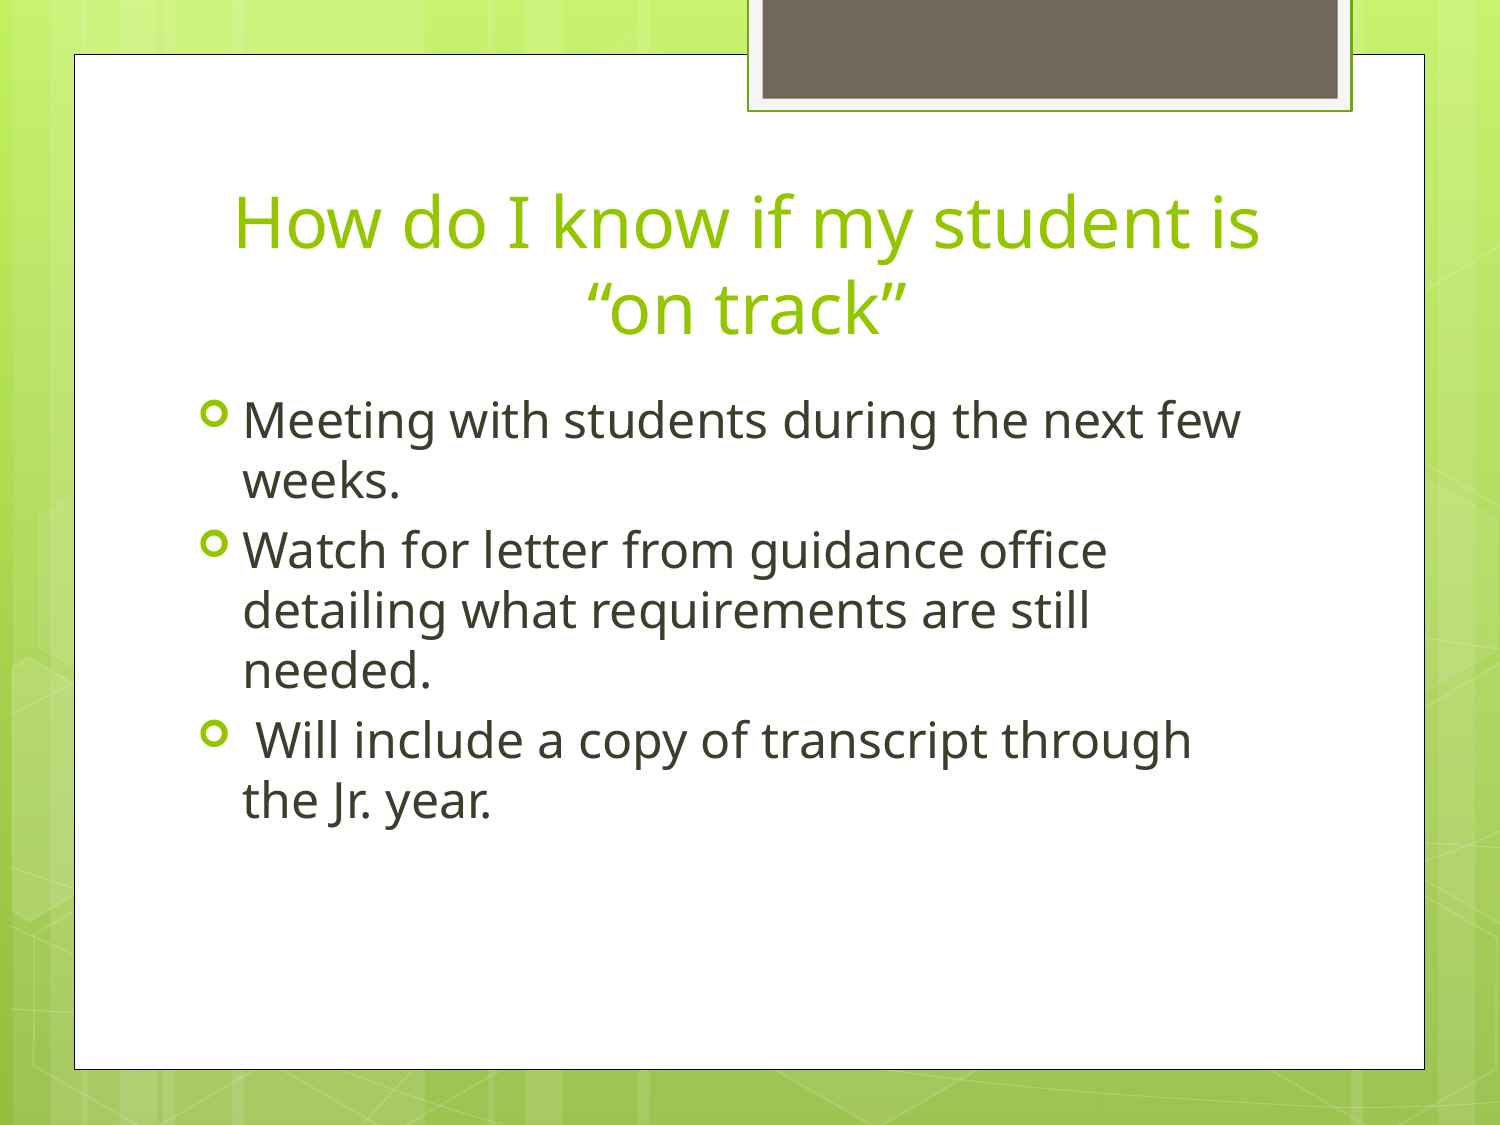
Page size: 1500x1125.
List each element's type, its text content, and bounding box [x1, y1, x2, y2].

title How do I know if my student is “on track” [171, 168, 1324, 357]
list Meeting with students during the next few weeks. Watch for letter from guidance office detailing what requirements are still needed. Will include a copy of transcript through the Jr. year. [171, 381, 1283, 957]
